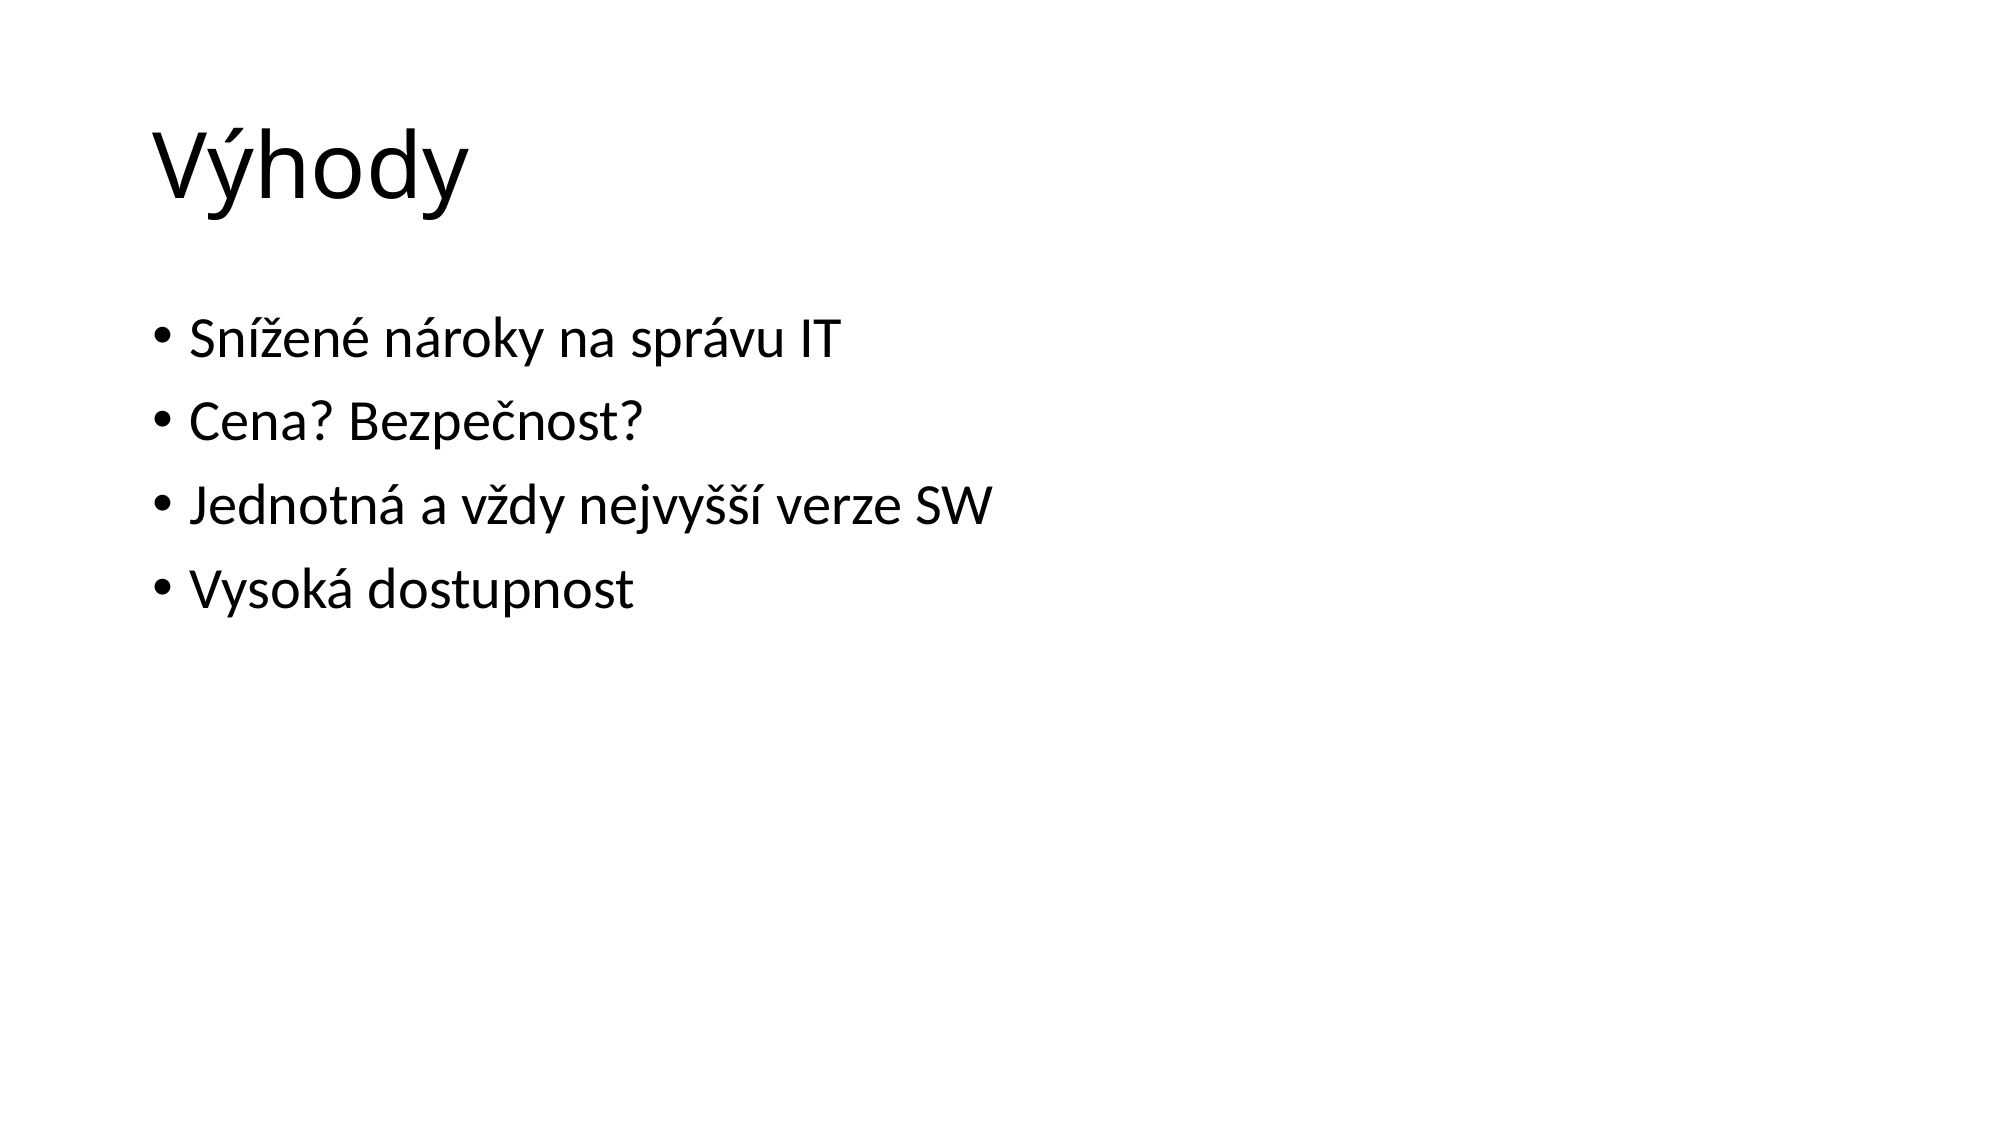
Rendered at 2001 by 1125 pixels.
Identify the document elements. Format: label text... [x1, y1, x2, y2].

title Výhody [137, 59, 1863, 278]
list Snížené nároky na správu IT Cena? Bezpečnost? Jednotná a vždy nejvyšší verze SW Vysoká dostupnost [137, 299, 1863, 1014]
